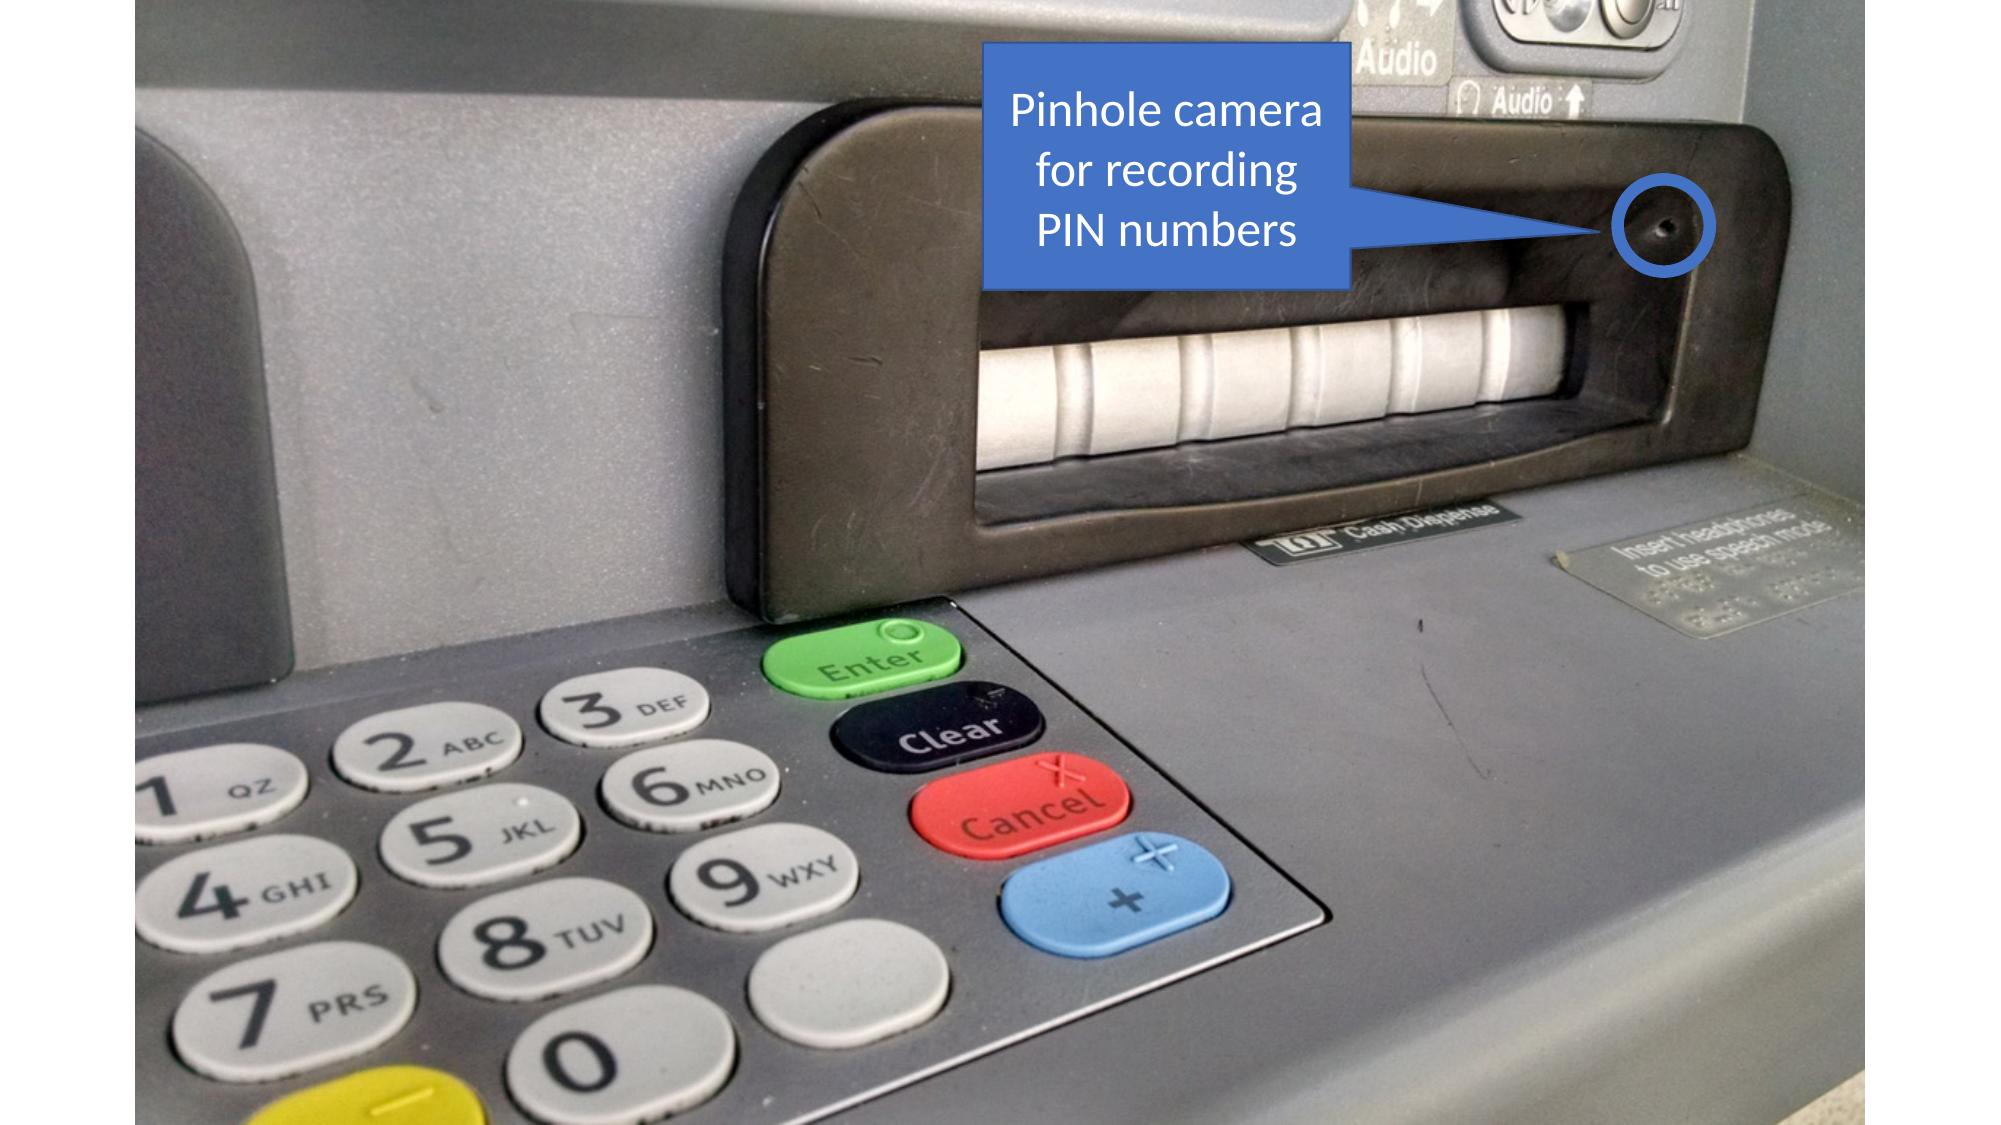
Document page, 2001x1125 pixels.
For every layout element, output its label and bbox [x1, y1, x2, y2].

picture [135, 0, 1865, 1125]
